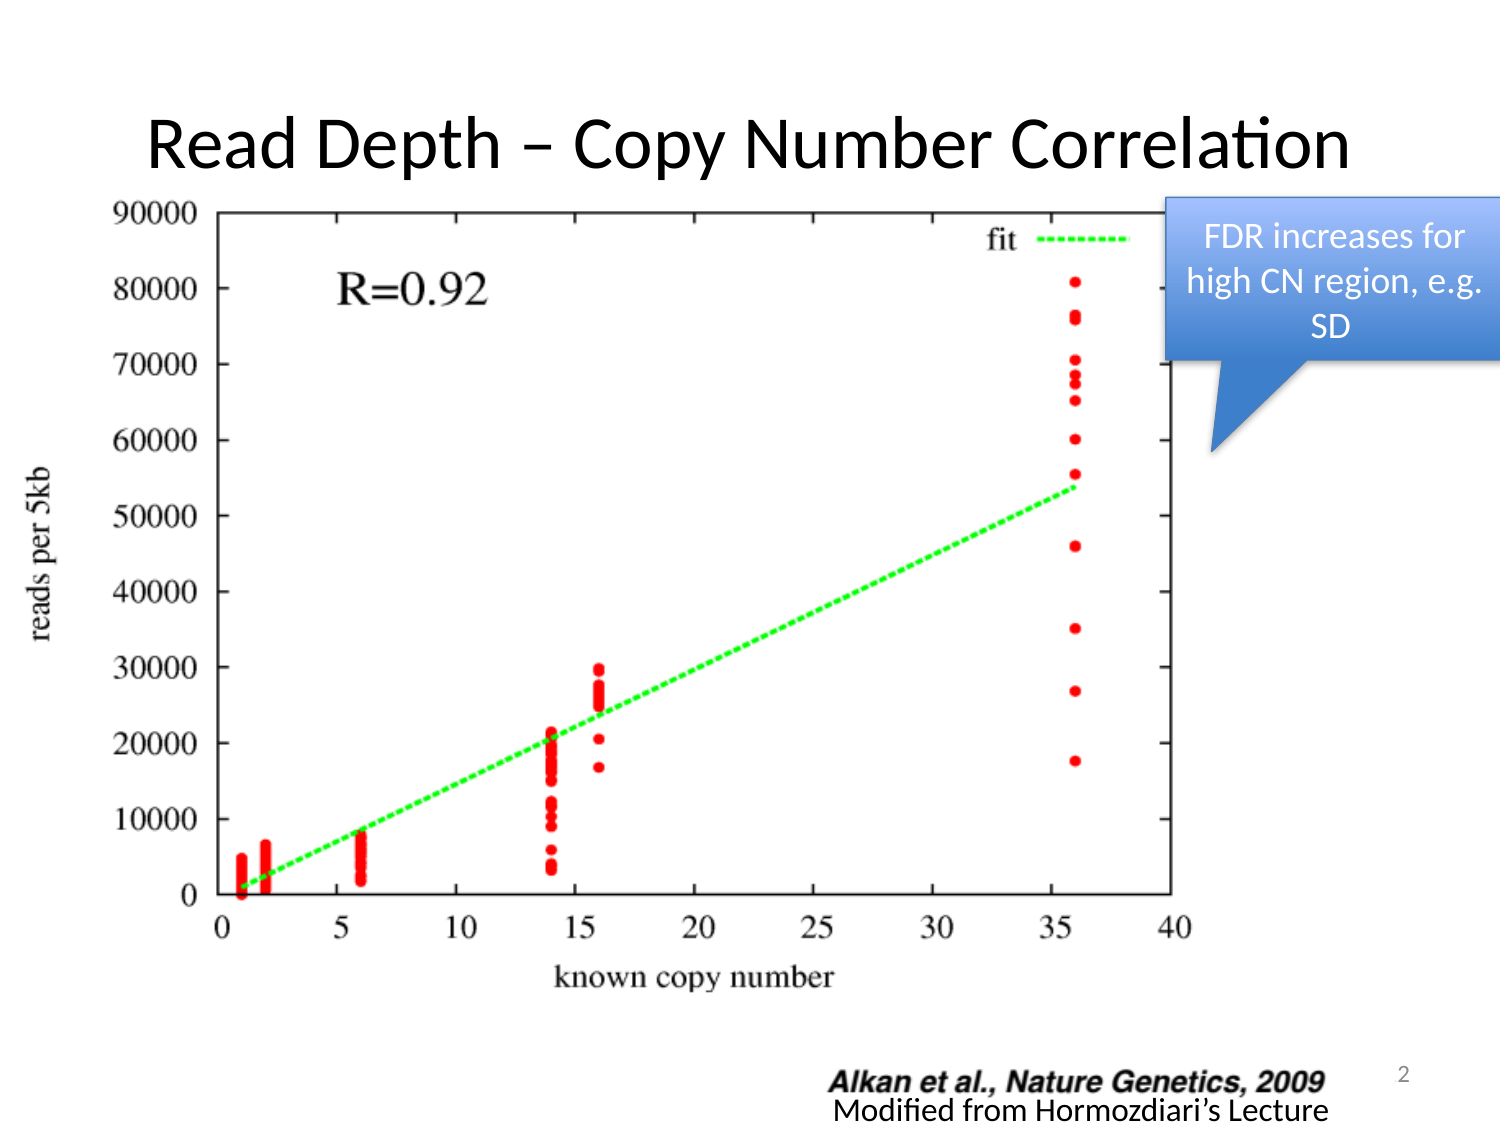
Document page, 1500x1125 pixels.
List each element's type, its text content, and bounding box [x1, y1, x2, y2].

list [0, 184, 1396, 1111]
slide_number 12 [1401, 1042, 1425, 1103]
text_box Modified from Hormozdiari’s Lecture [817, 1119, 1345, 1125]
text_box FDR increases for high CN region, e.g. SD [1401, 196, 1500, 361]
title Read Depth – Copy Number Correlation [75, 45, 1425, 195]
